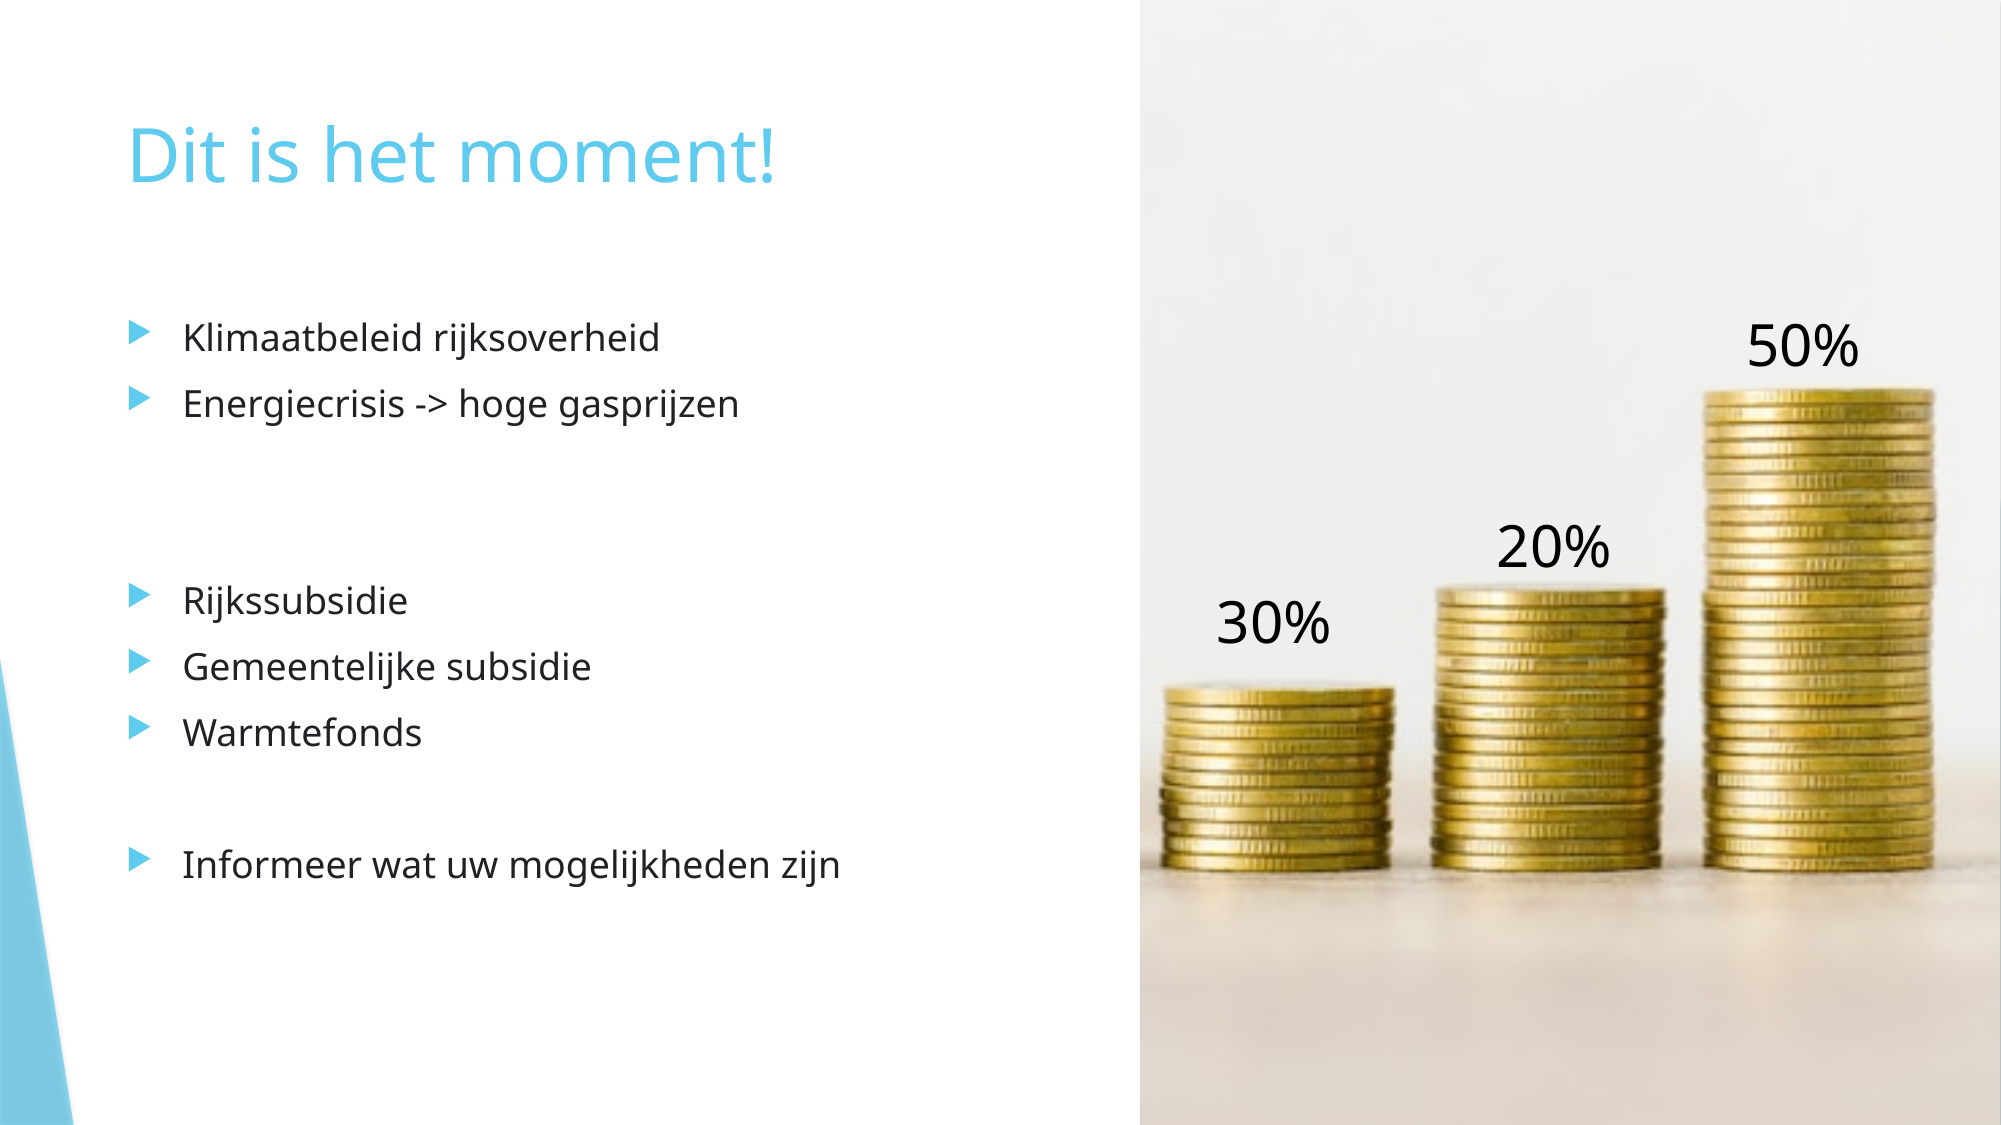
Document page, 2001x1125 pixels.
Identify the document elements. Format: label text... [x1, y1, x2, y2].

picture [1139, 0, 2001, 1125]
title Dit is het moment! [111, 99, 1134, 240]
list Klimaatbeleid rijksoverheid Energiecrisis -> hoge gasprijzen Rijkssubsidie Gemeentelijke subsidie Warmtefonds Informeer wat uw mogelijkheden zijn [111, 240, 1134, 1096]
